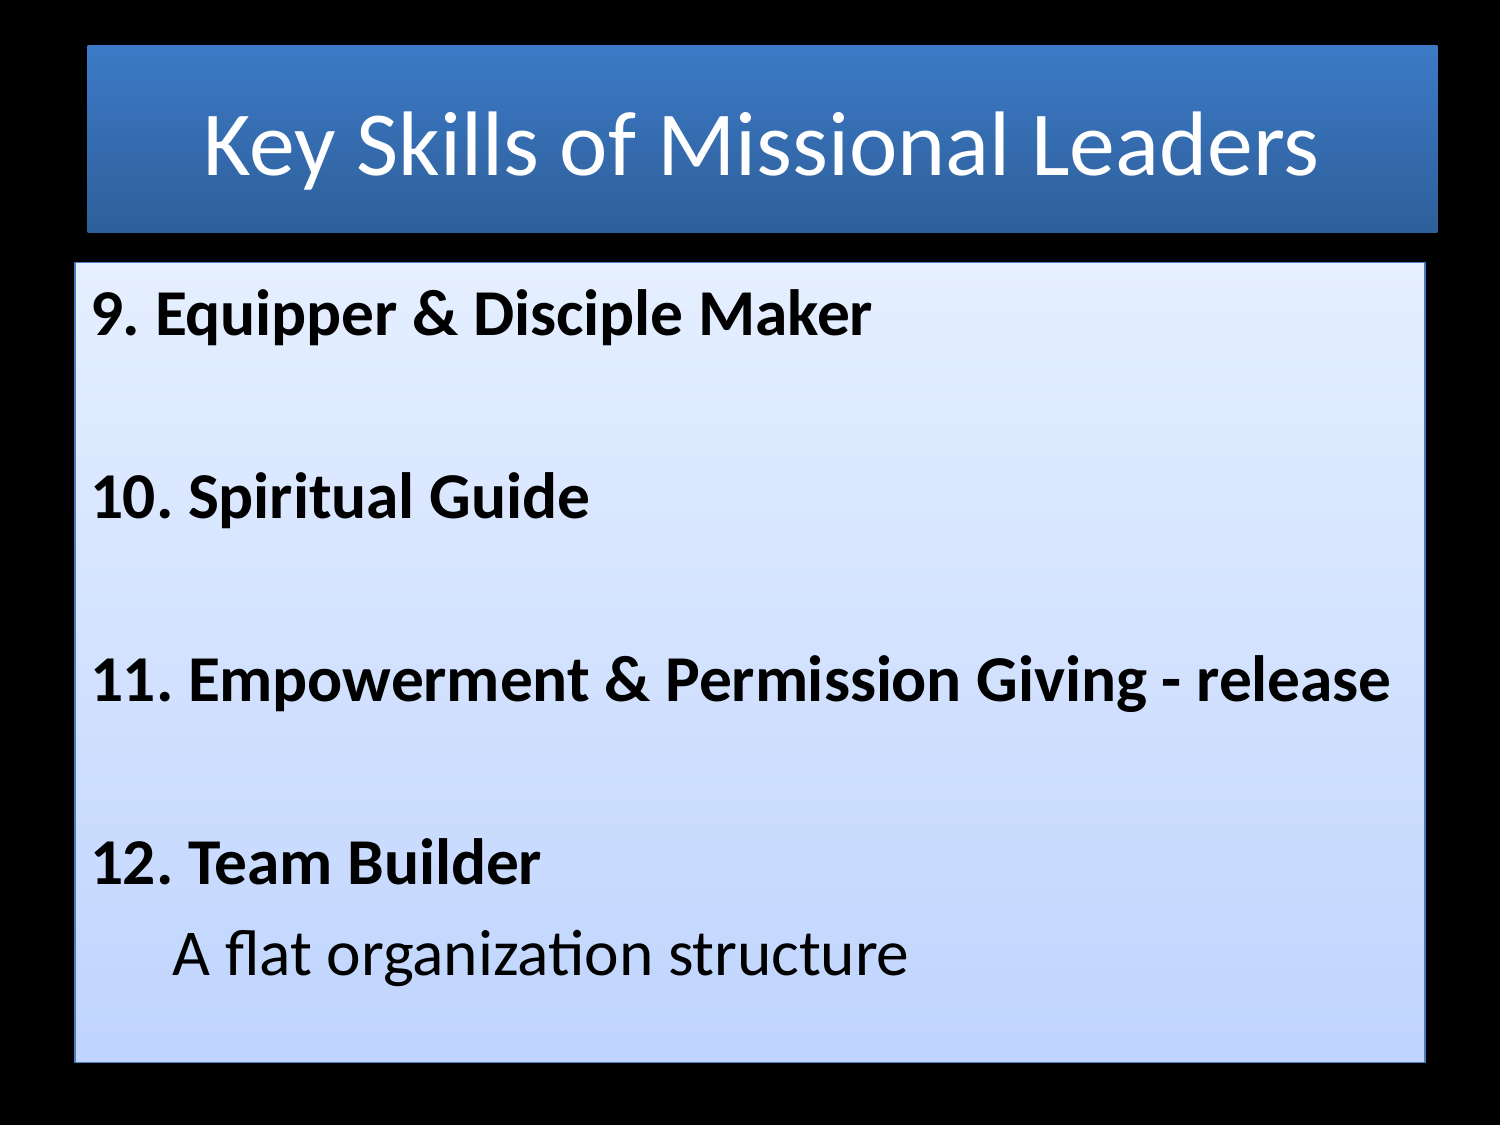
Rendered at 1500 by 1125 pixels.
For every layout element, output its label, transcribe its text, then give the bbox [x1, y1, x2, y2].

list 9. Equipper & Disciple Maker 10. Spiritual Guide 11. Empowerment & Permission Giving - release 12. Team Builder A flat organization structure [74, 262, 1426, 1063]
title Key Skills of Missional Leaders [87, 45, 1438, 233]
